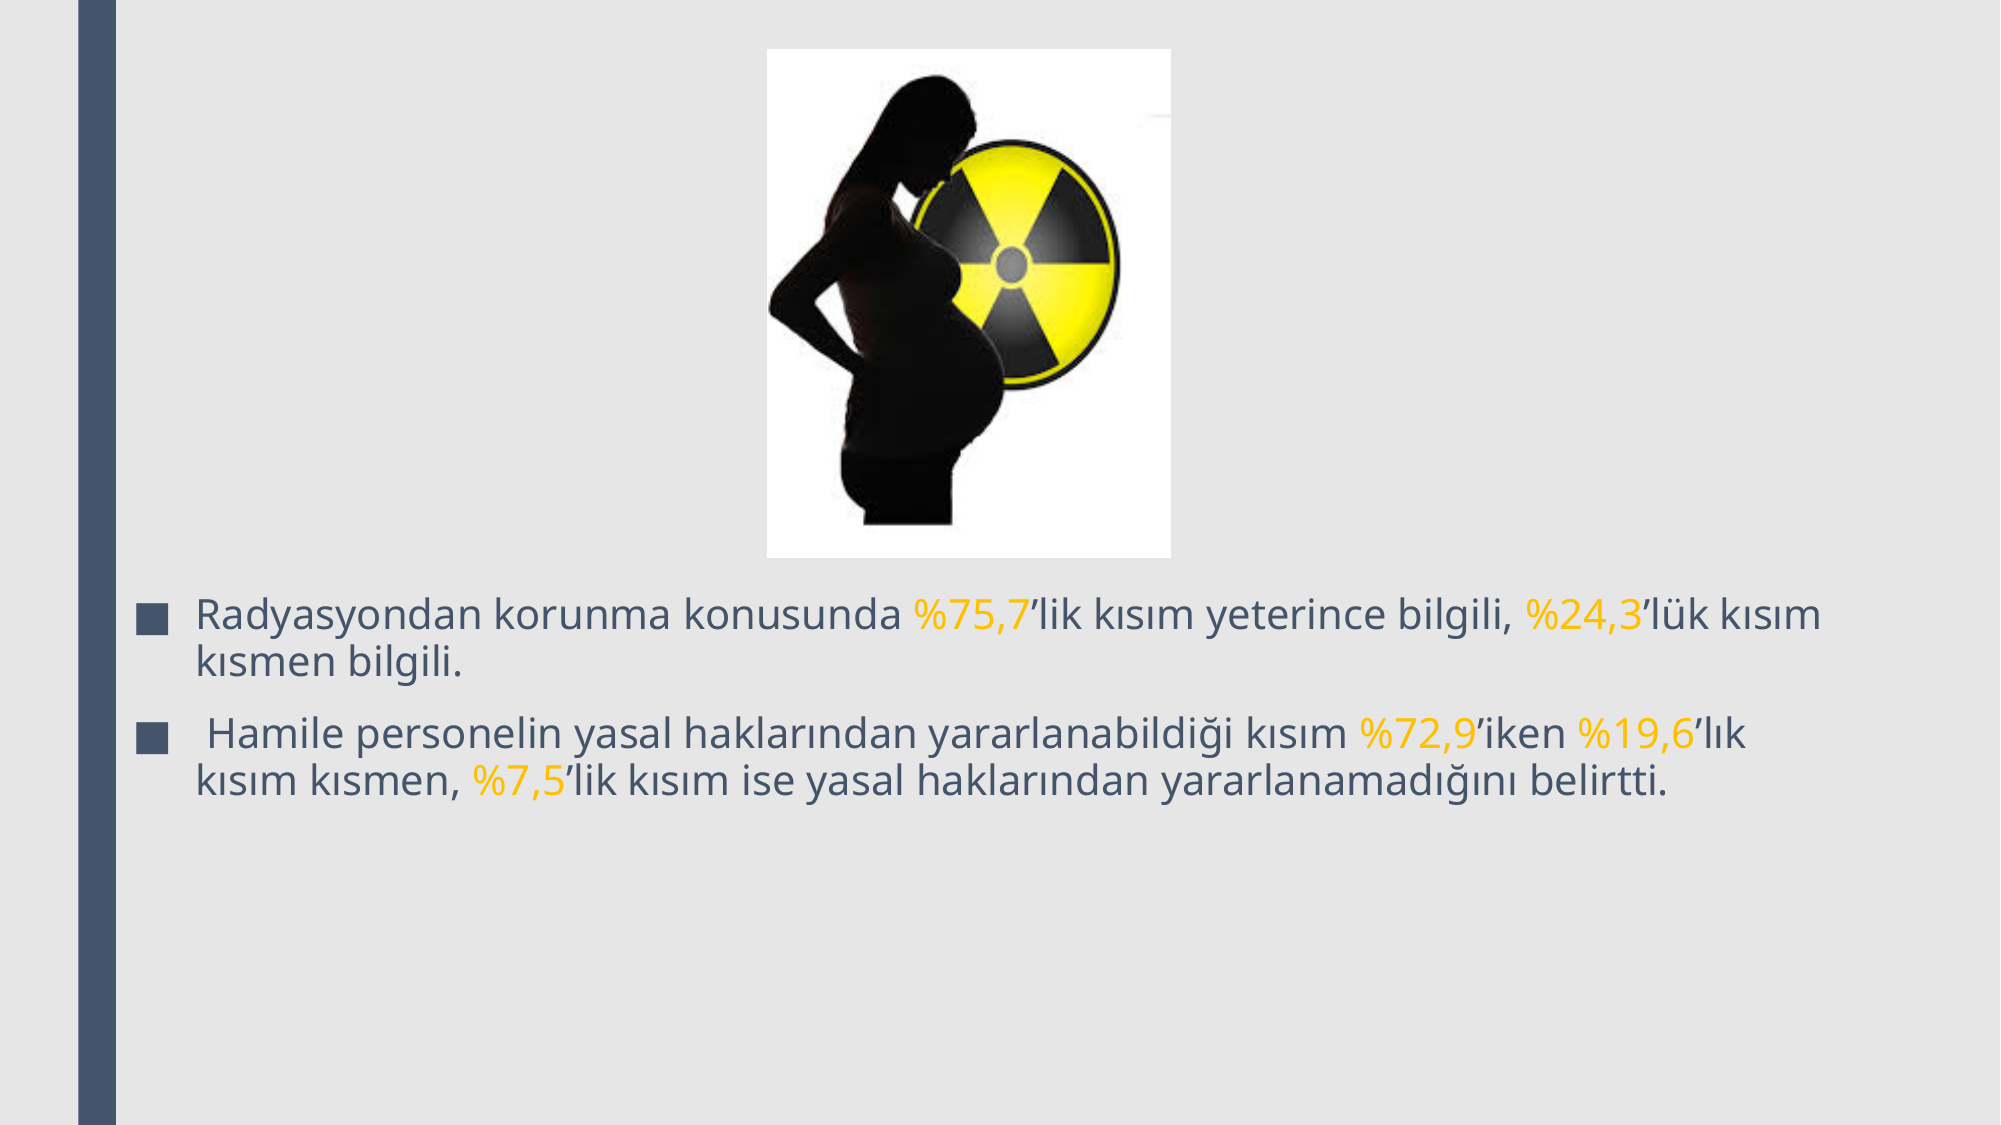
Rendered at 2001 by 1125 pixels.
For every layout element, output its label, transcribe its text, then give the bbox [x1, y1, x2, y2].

list Radyasyondan korunma konusunda %75,7’lik kısım yeterince bilgili, %24,3’lük kısım kısmen bilgili. Hamile personelin yasal haklarından yararlanabildiği kısım %72,9’iken %19,6’lık kısım kısmen, %7,5’lik kısım ise yasal haklarından yararlanamadığını belirtti. [117, 584, 1863, 1014]
picture [767, 49, 1171, 558]
